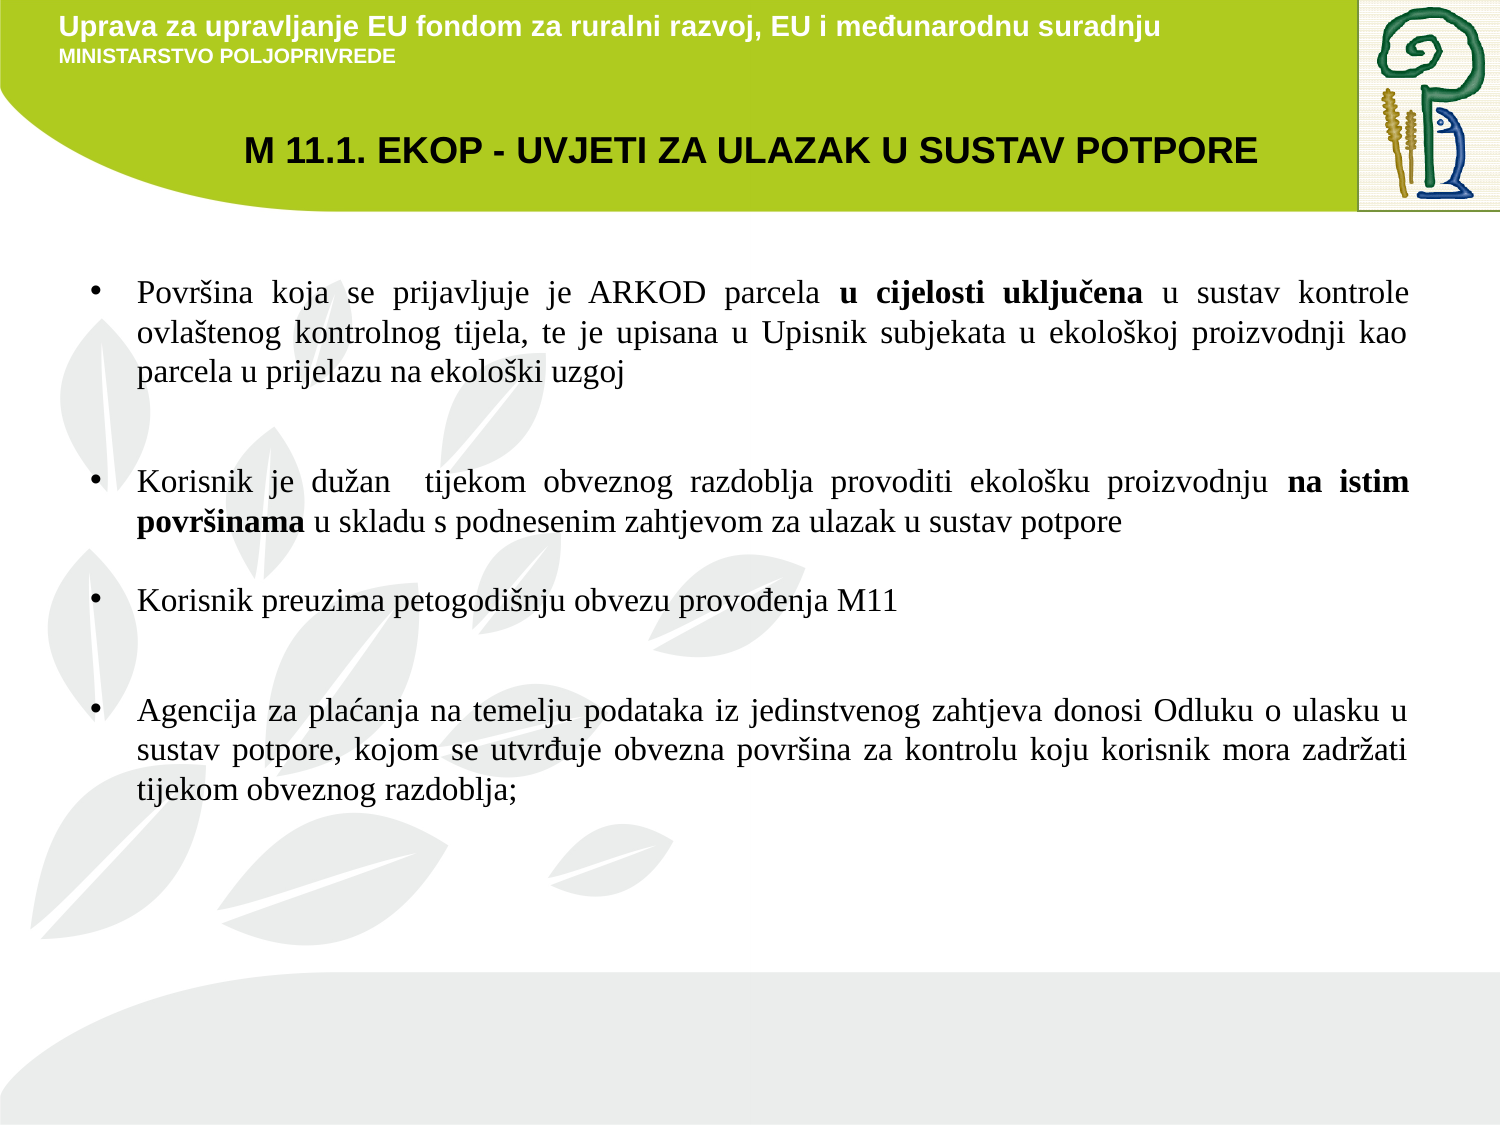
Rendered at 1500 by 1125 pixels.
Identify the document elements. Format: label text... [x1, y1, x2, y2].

title M 11.1. EKOP - UVJETI ZA ULAZAK U SUSTAV POTPORE [76, 66, 1427, 232]
picture [1359, 0, 1500, 210]
list Površina koja se prijavljuje je ARKOD parcela u cijelosti uključena u sustav kontrole ovlaštenog kontrolnog tijela, te je upisana u Upisnik subjekata u ekološkoj proizvodnji kao parcela u prijelazu na ekološki uzgoj Korisnik je dužan tijekom obveznog razdoblja provoditi ekološku proizvodnju na istim površinama u skladu s podnesenim zahtjevom za ulazak u sustav potpore Korisnik preuzima petogodišnju obvezu provođenja M11 Agencija za plaćanja na temelju podataka iz jedinstvenog zahtjeva donosi Odluku o ulasku u sustav potpore, kojom se utvrđuje obvezna površina za kontrolu koju korisnik mora zadržati tijekom obveznog razdoblja; [75, 262, 1425, 1005]
picture [0, 0, 1500, 1125]
